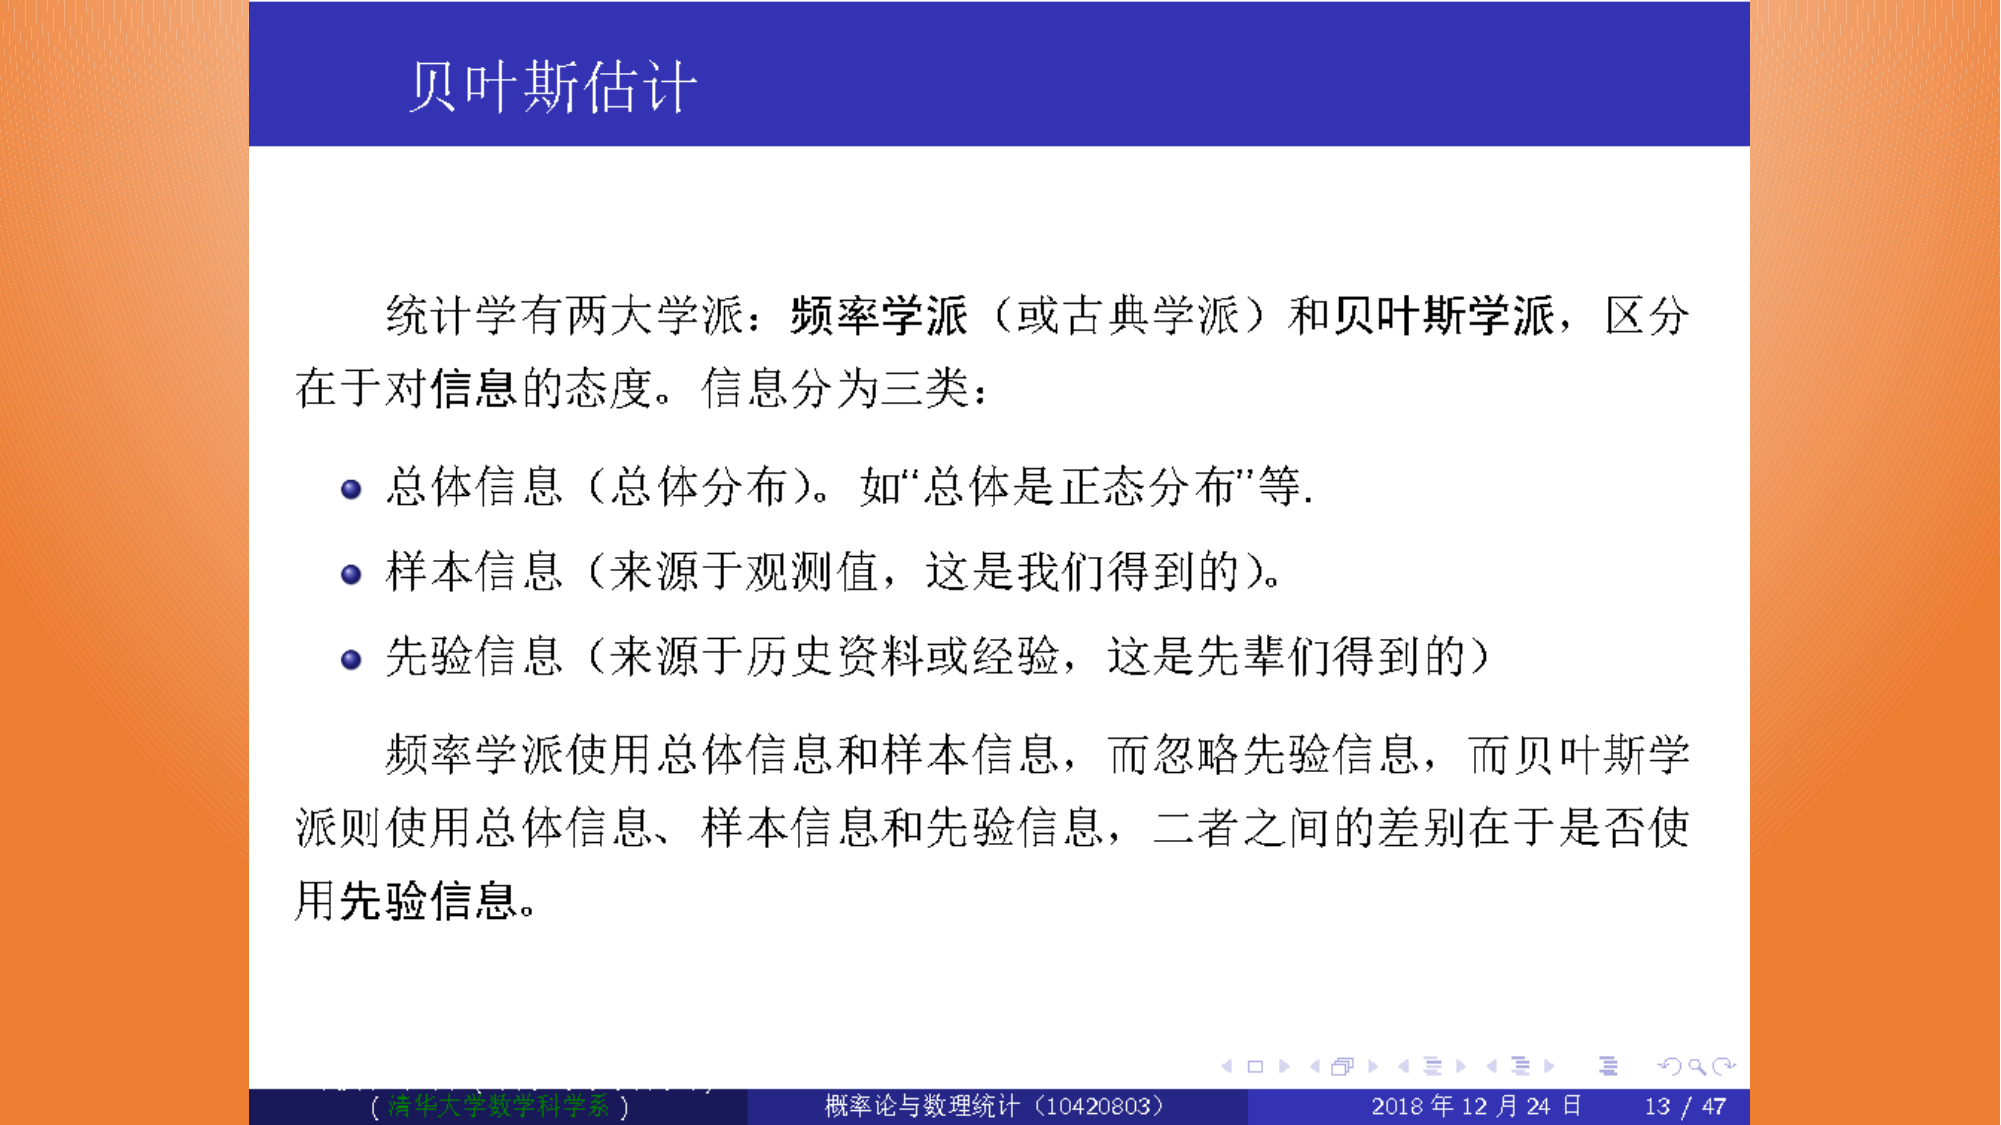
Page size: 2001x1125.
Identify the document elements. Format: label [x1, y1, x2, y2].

picture [249, 0, 1750, 1125]
